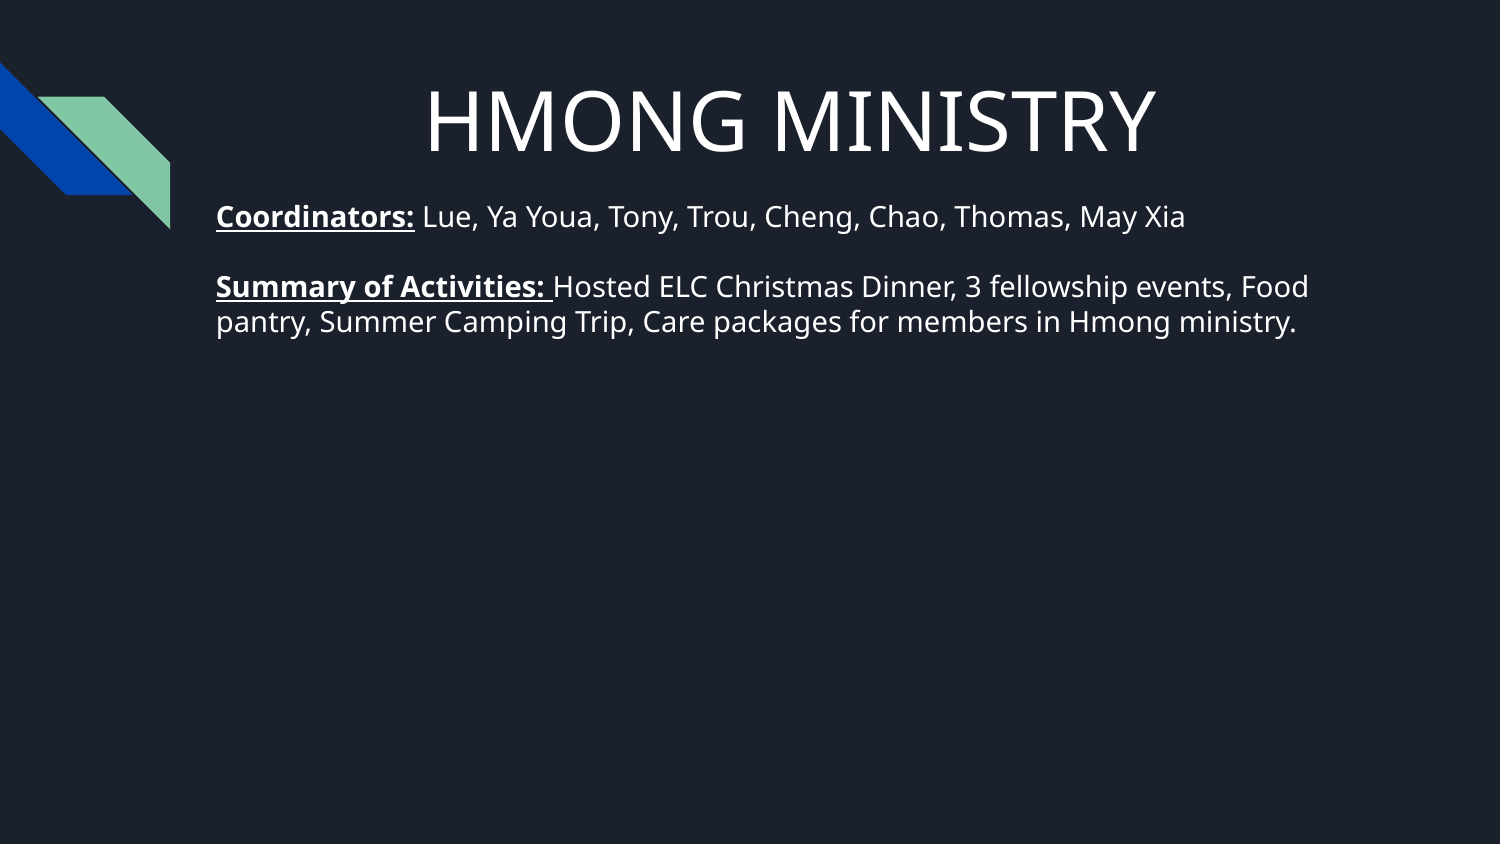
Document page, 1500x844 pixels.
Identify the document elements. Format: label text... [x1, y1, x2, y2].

text_box Coordinators: Lue, Ya Youa, Tony, Trou, Cheng, Chao, Thomas, May Xia Summary of Activities: Hosted ELC Christmas Dinner, 3 fellowship events, Food pantry, Summer Camping Trip, Care packages for members in Hmong ministry. [200, 183, 1368, 389]
title HMONG MINISTRY [212, 64, 1368, 183]
